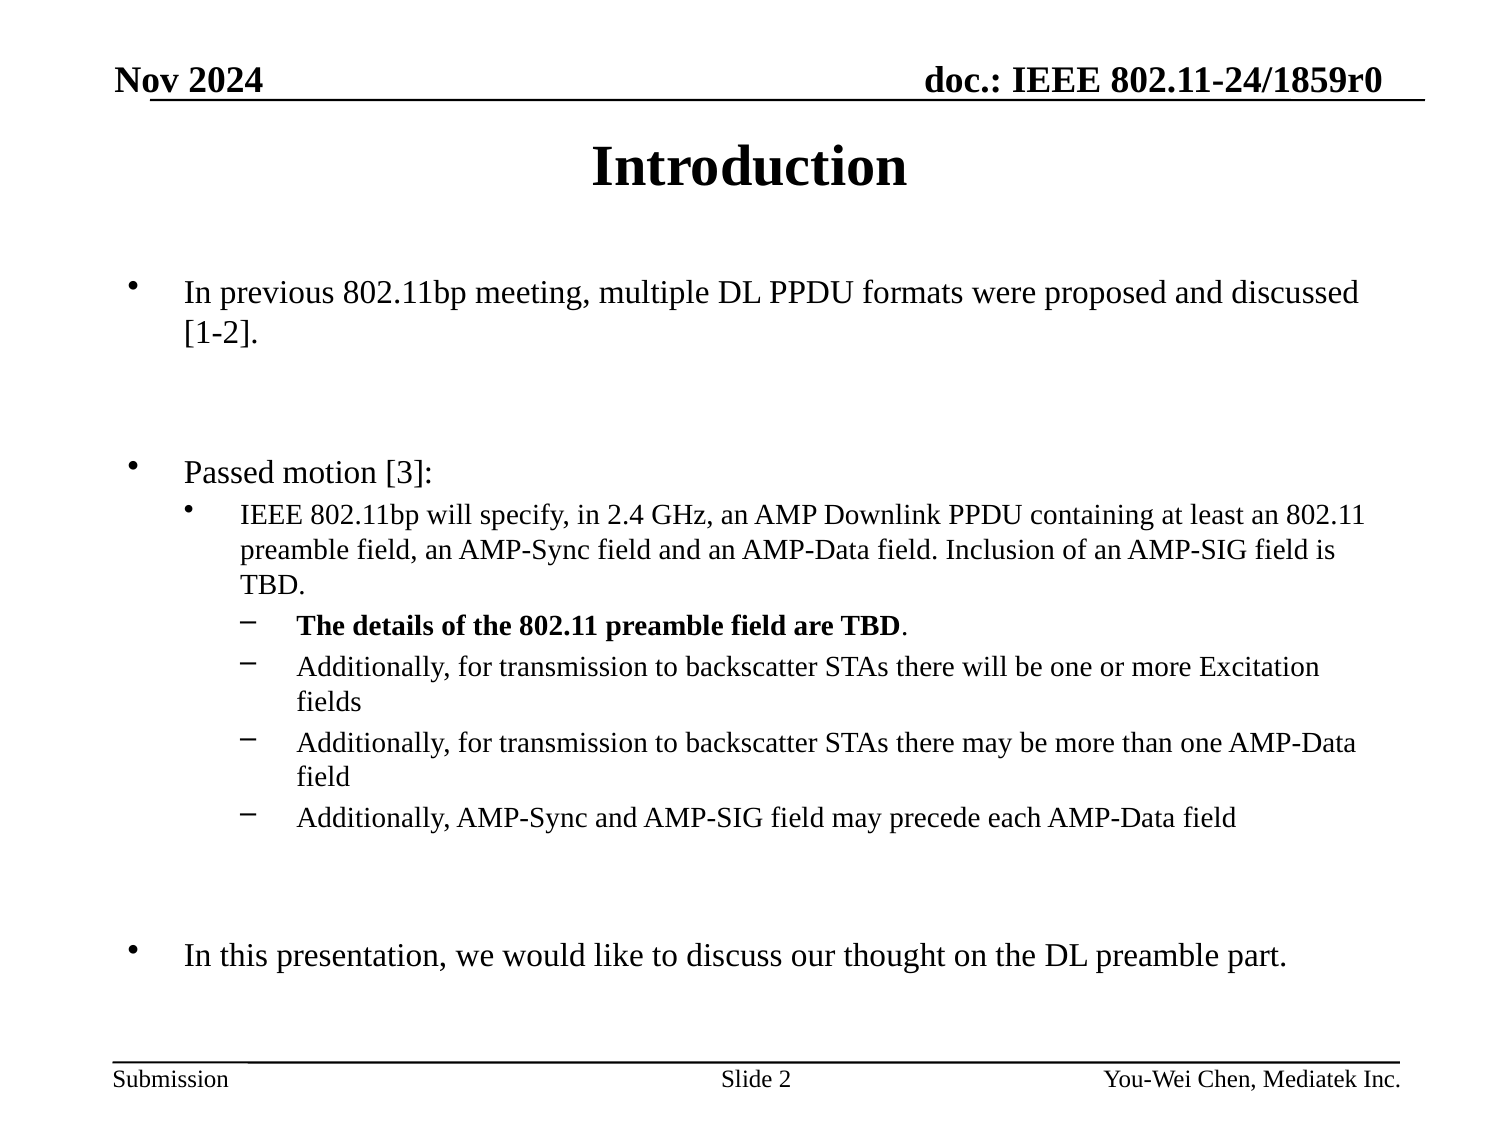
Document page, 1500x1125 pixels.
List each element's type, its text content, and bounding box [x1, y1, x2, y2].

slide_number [114, 0, 265, 101]
title Introduction [112, 112, 1388, 213]
slide_number Slide 2 [712, 1061, 800, 1093]
list In previous 802.11bp meeting, multiple DL PPDU formats were proposed and discussed [1-2]. Passed motion [3]: IEEE 802.11bp will specify, in 2.4 GHz, an AMP Downlink PPDU containing at least an 802.11 preamble field, an AMP-Sync field and an AMP-Data field. Inclusion of an AMP-SIG field is TBD. The details of the 802.11 preamble field are TBD. Additionally, for transmission to backscatter STAs there will be one or more Excitation fields Additionally, for transmission to backscatter STAs there may be more than one AMP-Data field Additionally, AMP-Sync and AMP-SIG field may precede each AMP-Data field In this presentation, we would like to discuss our thought on the DL preamble part. [112, 262, 1402, 1001]
footer You-Wei Chen, Mediatek Inc. [1098, 1061, 1402, 1093]
